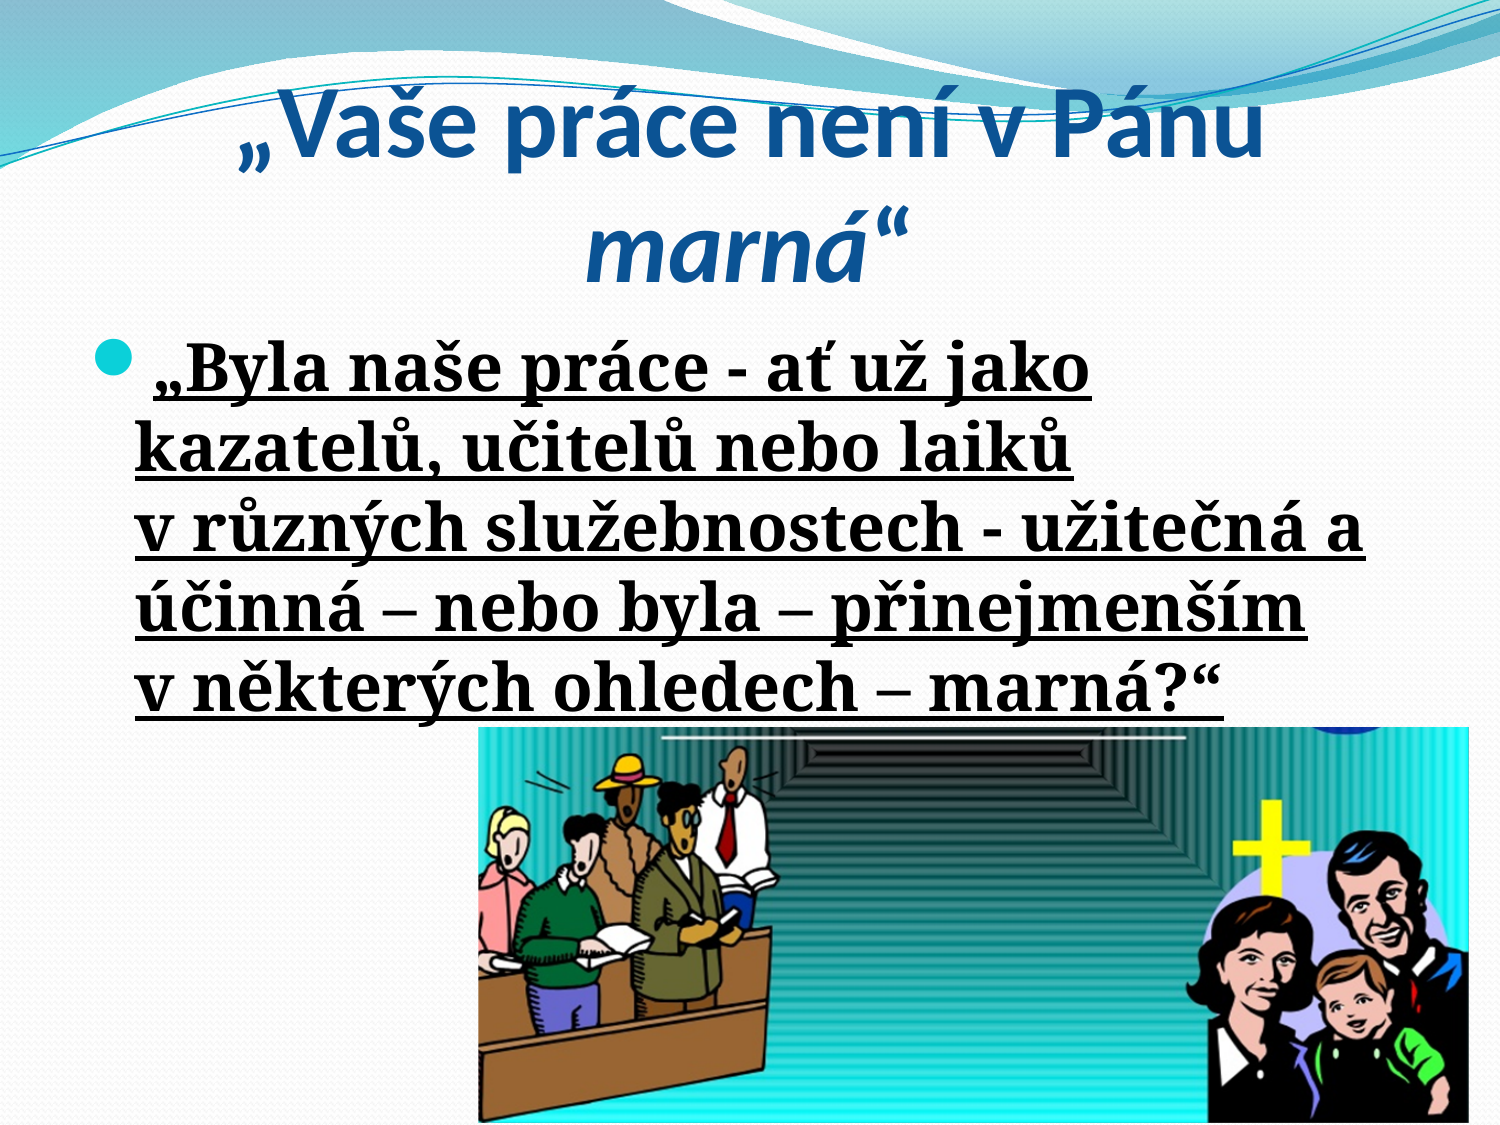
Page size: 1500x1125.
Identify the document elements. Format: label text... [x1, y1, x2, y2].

title „Vaše práce není v Pánu marná“ [75, 0, 1425, 303]
list „Byla naše práce - ať už jako kazatelů, učitelů nebo laiků v různých služebnostech - užitečná a účinná – nebo byla – přinejmenším v některých ohledech – marná?“ [75, 317, 1425, 1038]
picture [477, 727, 1471, 1125]
